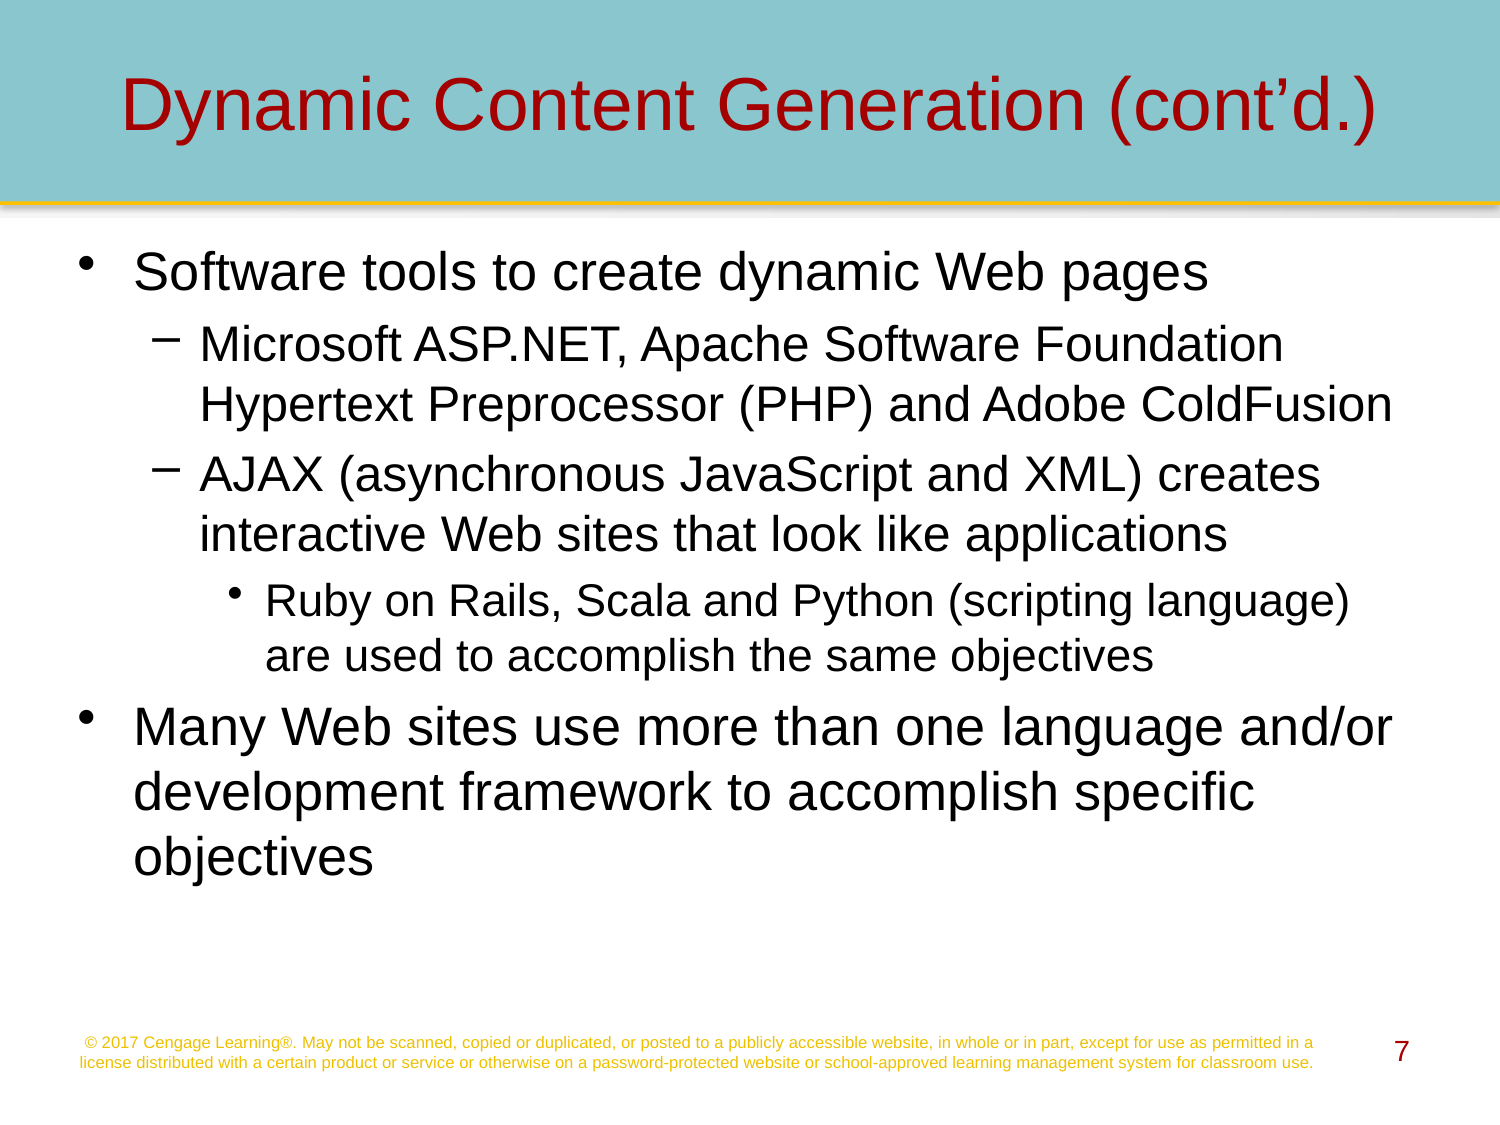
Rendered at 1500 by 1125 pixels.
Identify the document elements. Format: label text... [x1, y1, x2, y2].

title Dynamic Content Generation (cont’d.) [0, 0, 1500, 202]
list Software tools to create dynamic Web pages Microsoft ASP.NET, Apache Software Foundation Hypertext Preprocessor (PHP) and Adobe ColdFusion AJAX (asynchronous JavaScript and XML) creates interactive Web sites that look like applications Ruby on Rails, Scala and Python (scripting language) are used to accomplish the same objectives Many Web sites use more than one language and/or development framework to accomplish specific objectives [62, 229, 1425, 997]
slide_number 7 [1074, 1024, 1426, 1103]
footer © 2017 Cengage Learning®. May not be scanned, copied or duplicated, or posted to a publicly accessible website, in whole or in part, except for use as permitted in a license distributed with a certain product or service or otherwise on a password-protected website or school-approved learning management system for classroom use. [62, 1024, 1074, 1103]
